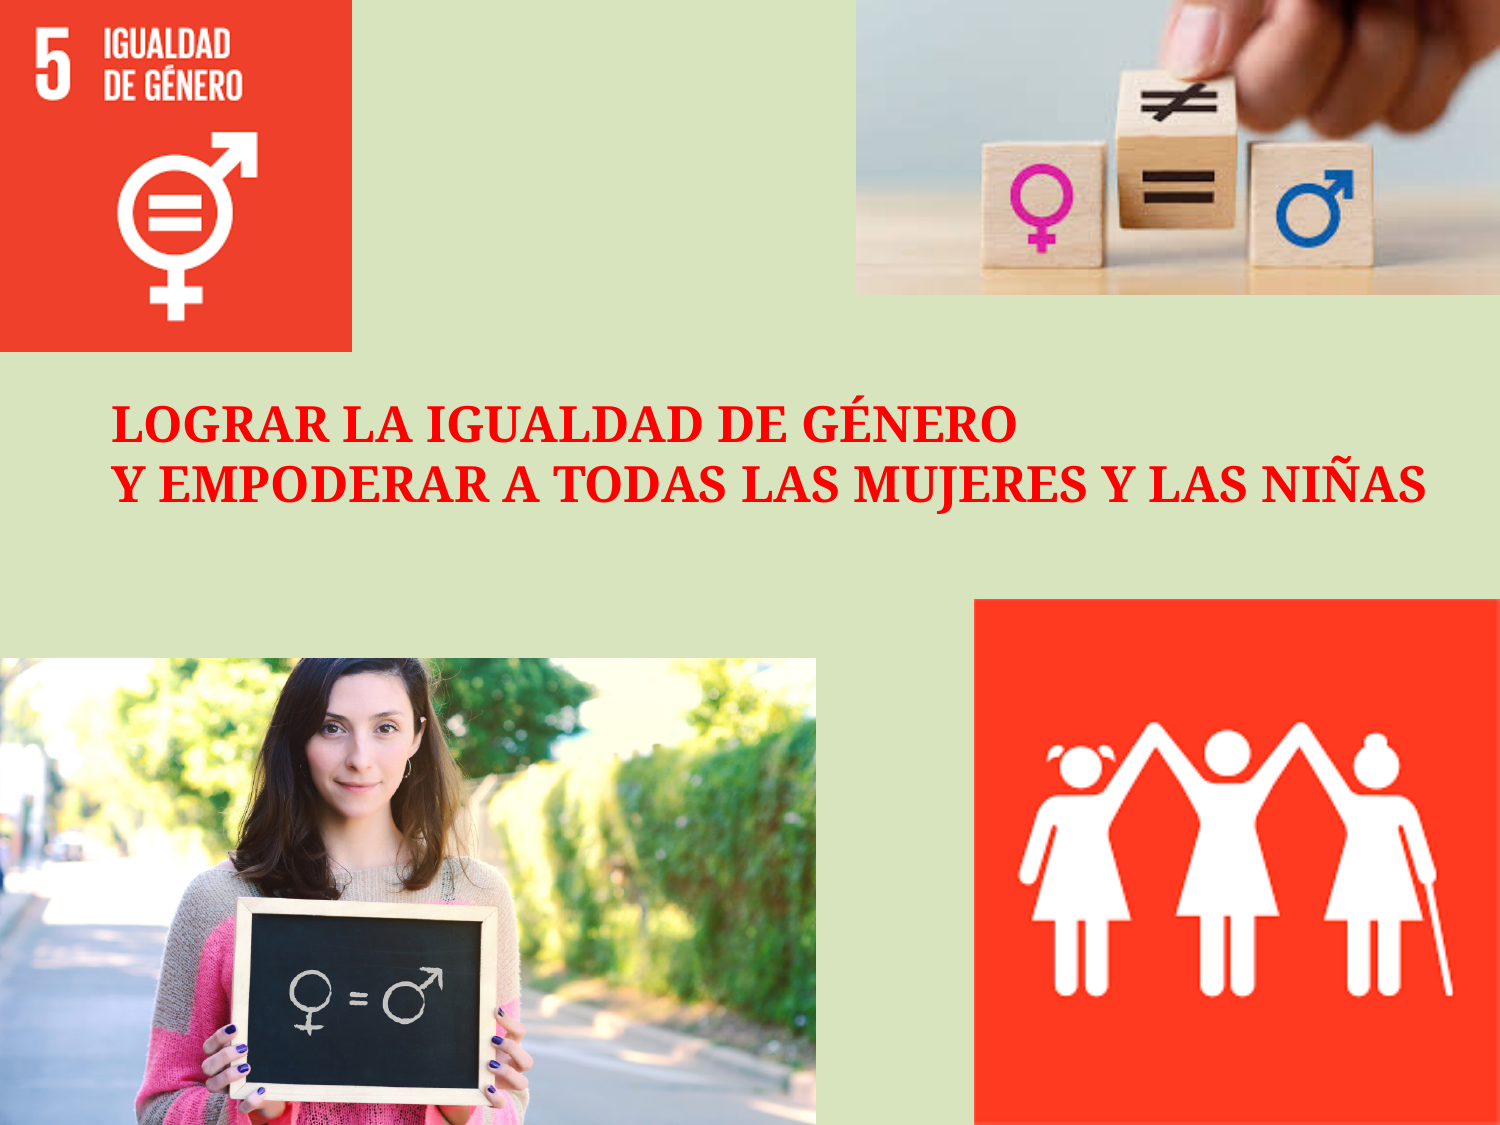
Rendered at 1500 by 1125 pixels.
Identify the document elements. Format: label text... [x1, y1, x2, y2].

picture [0, 658, 816, 1125]
picture [855, 0, 1500, 295]
text_box LOGRAR LA IGUALDAD DE GÉNERO Y EMPODERAR A TODAS LAS MUJERES Y LAS NIÑAS [96, 385, 1443, 520]
picture [974, 599, 1500, 1125]
picture [0, 0, 352, 352]
